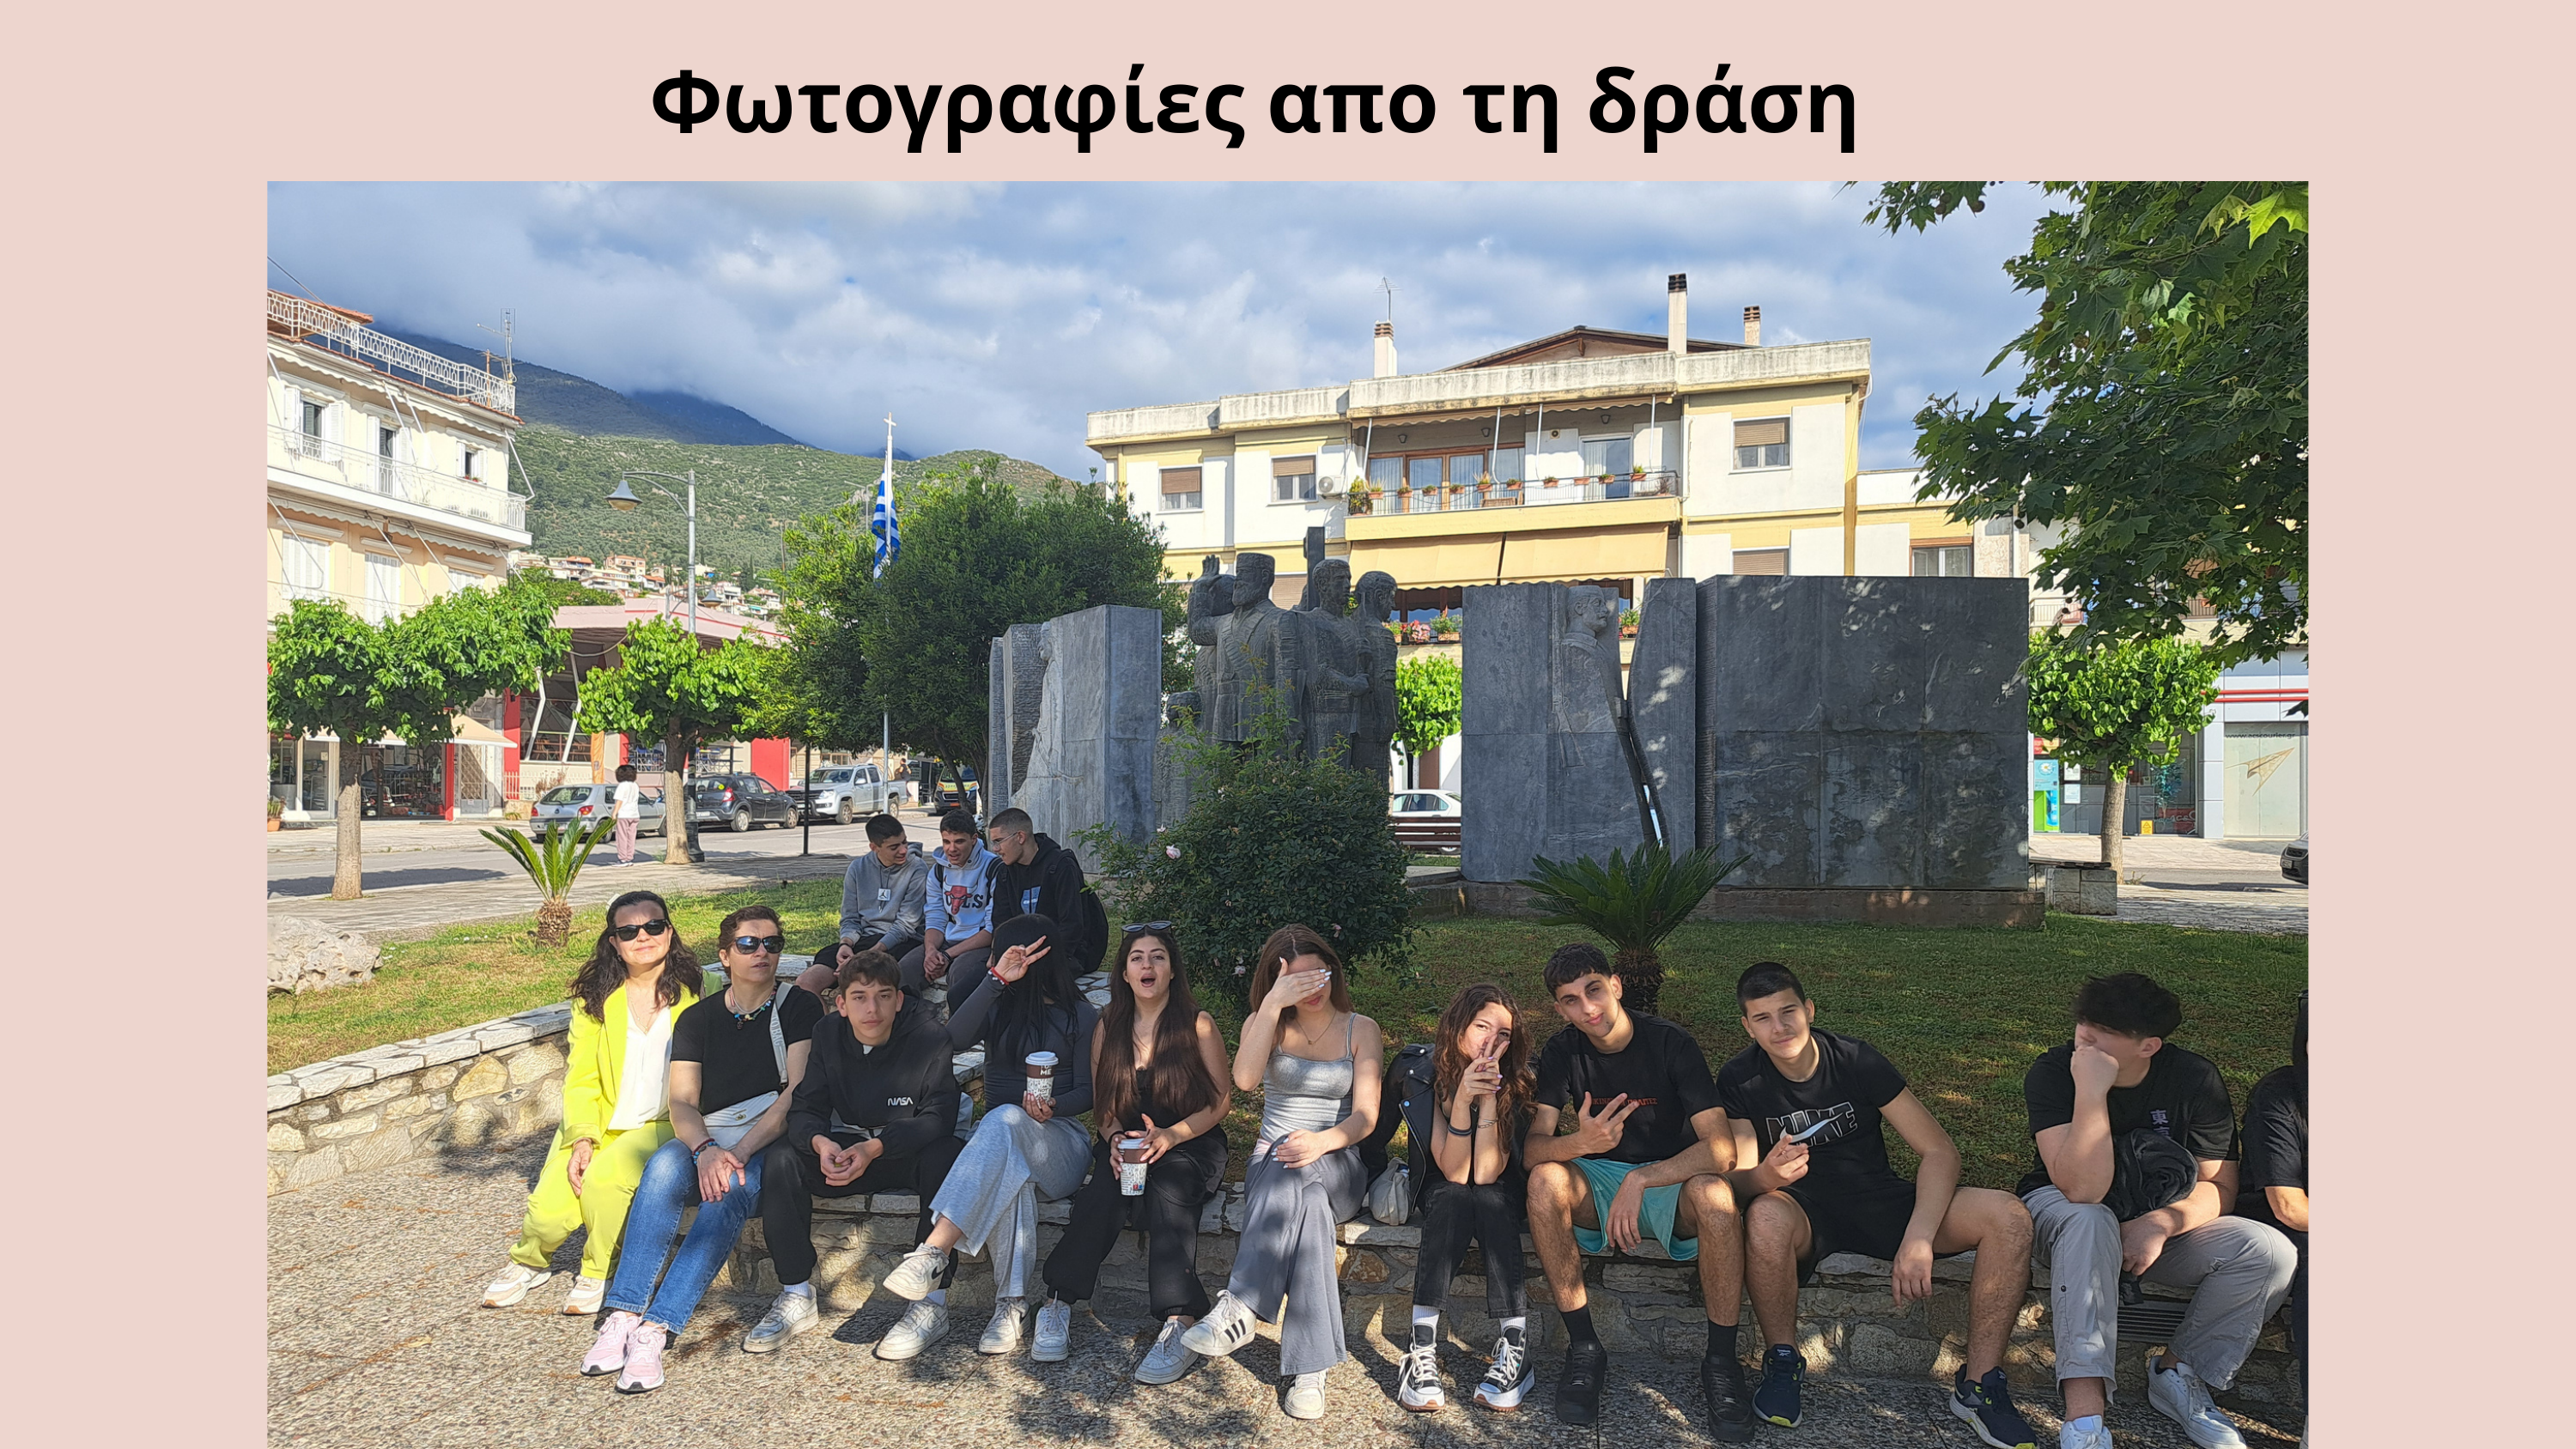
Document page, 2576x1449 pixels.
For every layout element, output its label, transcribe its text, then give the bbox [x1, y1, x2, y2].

text_box Φωτογραφίες απο τη δράση [567, 29, 1945, 150]
text_box [267, 181, 2309, 1449]
